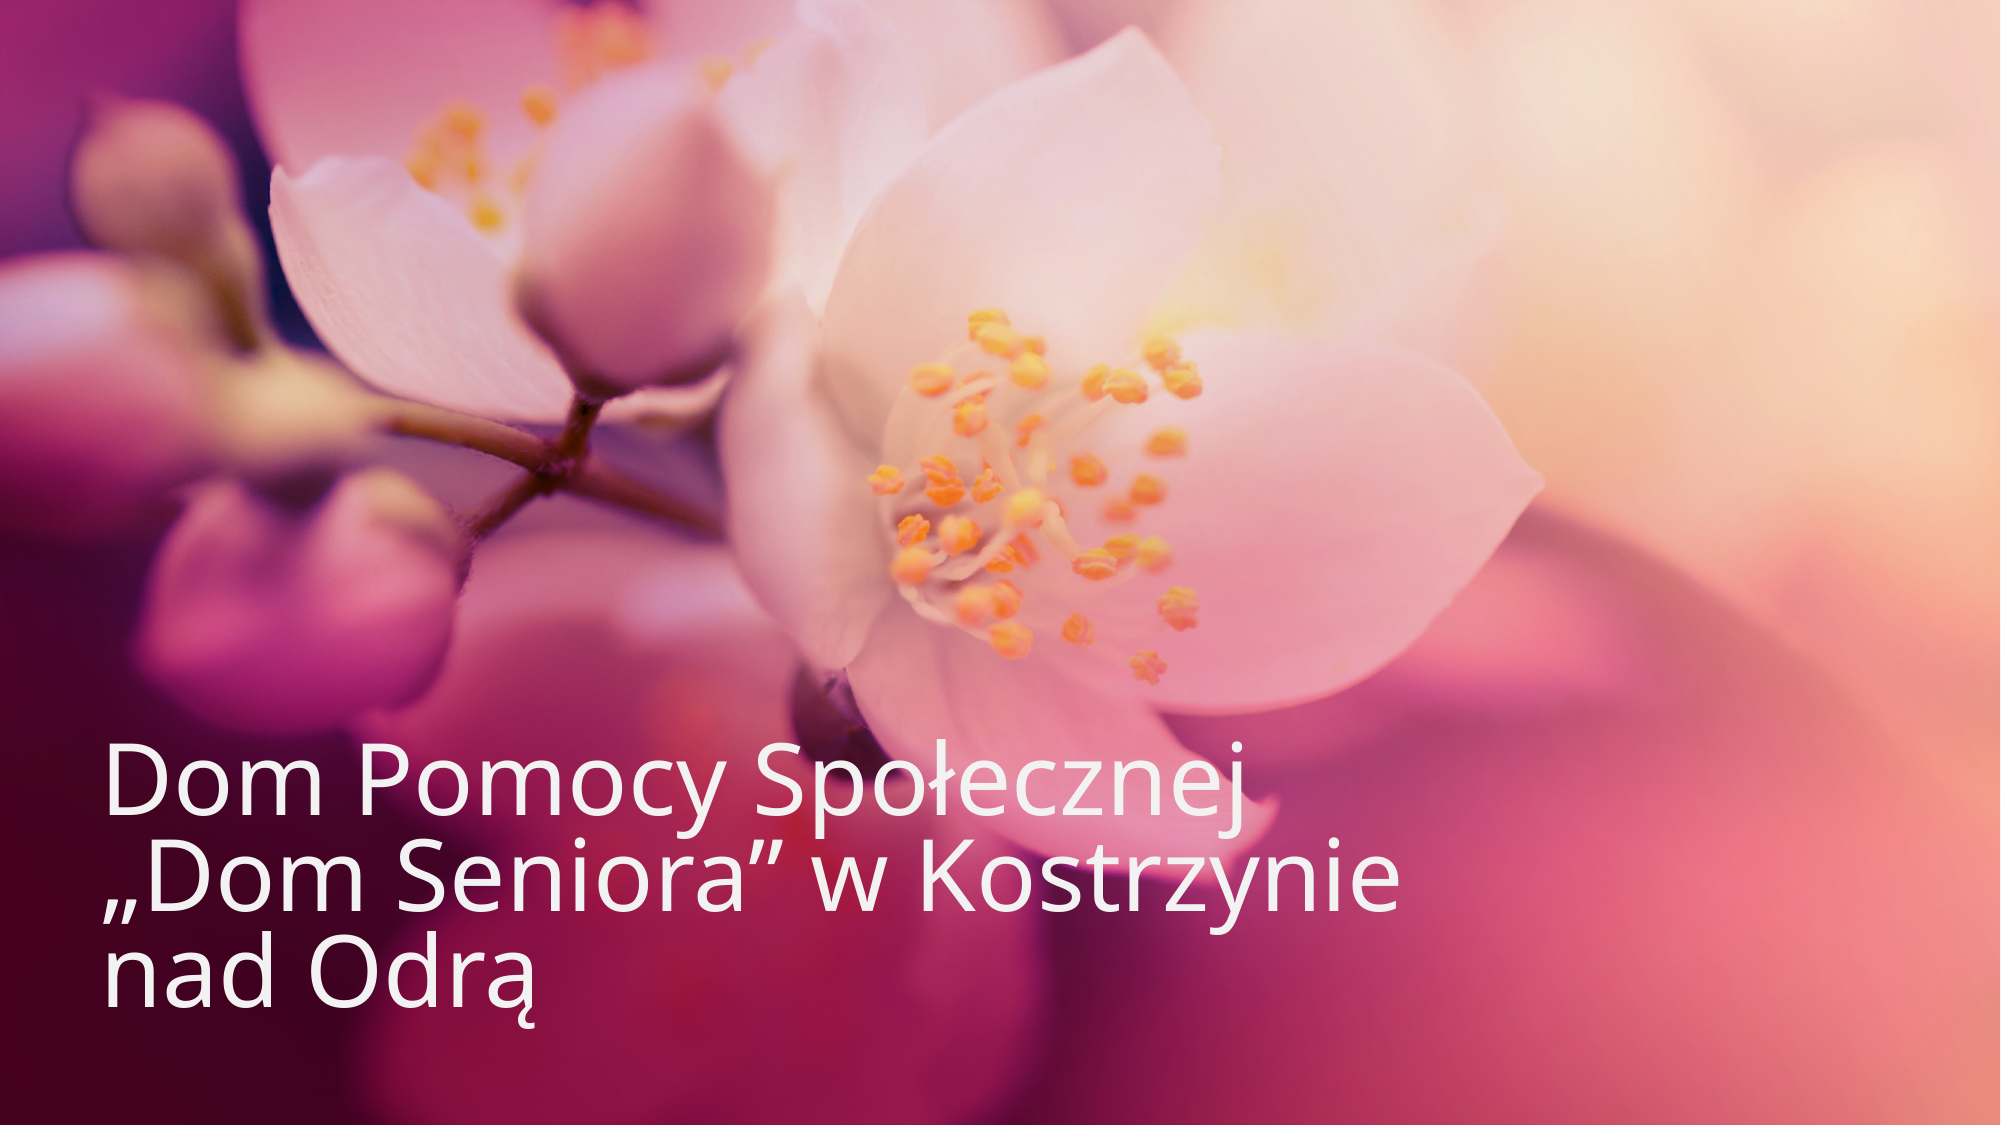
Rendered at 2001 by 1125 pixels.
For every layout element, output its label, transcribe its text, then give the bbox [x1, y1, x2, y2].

picture [0, 0, 2001, 1125]
title Dom Pomocy Społecznej „Dom Seniora” w Kostrzynie nad Odrą [85, 794, 1511, 1035]
